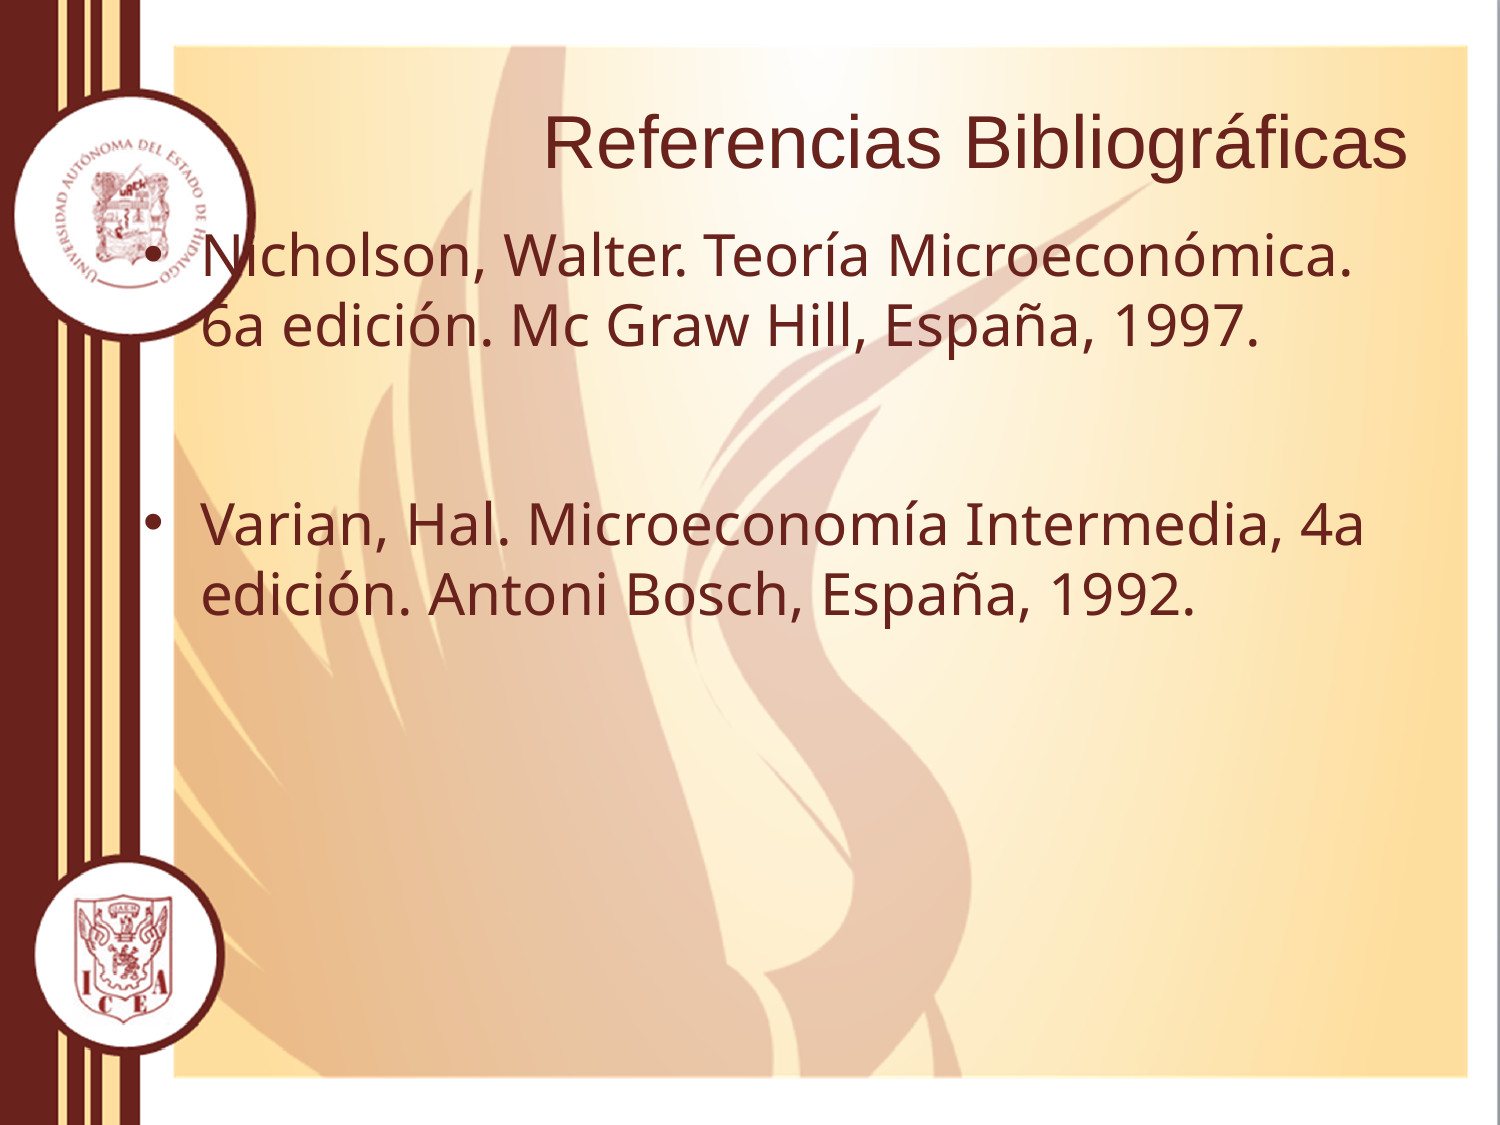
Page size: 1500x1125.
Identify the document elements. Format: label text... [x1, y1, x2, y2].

list Nicholson, Walter. Teoría Microeconómica. 6a edición. Mc Graw Hill, España, 1997. Varian, Hal. Microeconomía Intermedia, 4a edición. Antoni Bosch, España, 1992. [128, 210, 1442, 950]
title Referencias Bibliográficas [277, 45, 1425, 210]
picture [0, 0, 1500, 1125]
